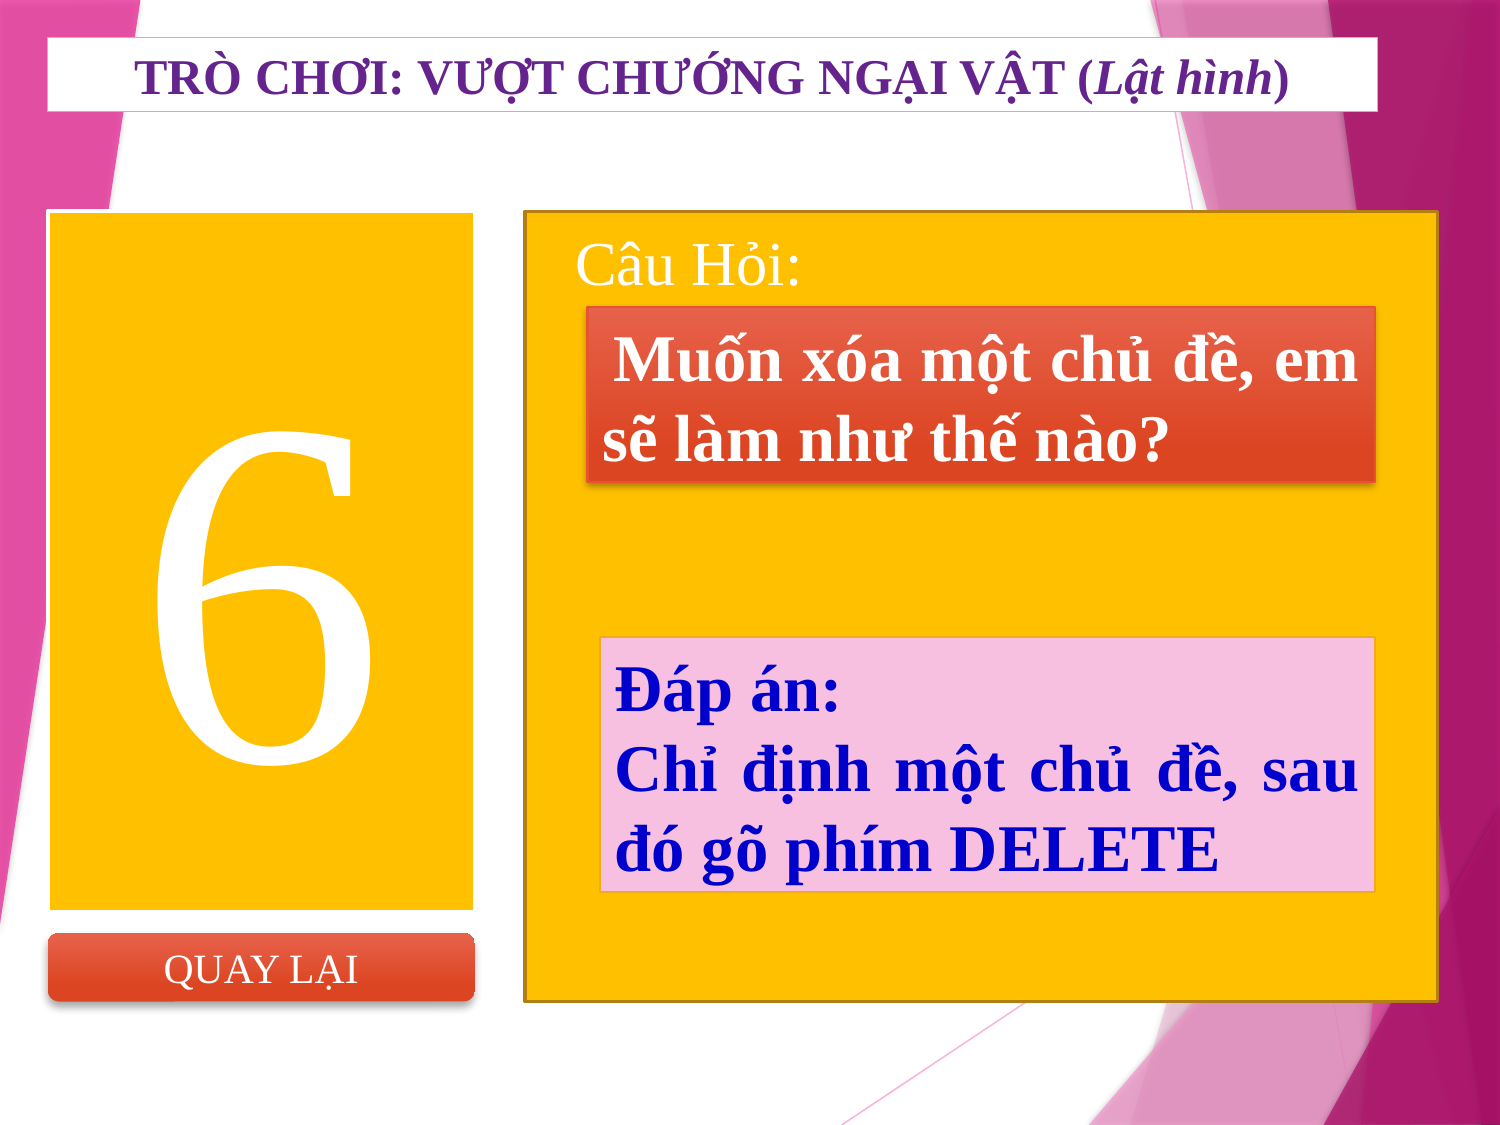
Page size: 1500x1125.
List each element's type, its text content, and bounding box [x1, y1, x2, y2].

text_box [523, 210, 1439, 1003]
text_box Muốn xóa một chủ đề, em sẽ làm như thế nào? [586, 306, 1376, 483]
text_box 6 [46, 209, 477, 915]
text_box Câu Hỏi: [560, 215, 834, 306]
text_box TRÒ CHƠI: VƯỢT CHƯỚNG NGẠI VẬT (Lật hình) [47, 37, 1378, 112]
text_box QUAY LẠI [47, 933, 475, 1002]
text_box Đáp án: Chỉ định một chủ đề, sau đó gõ phím DELETE [599, 636, 1376, 893]
